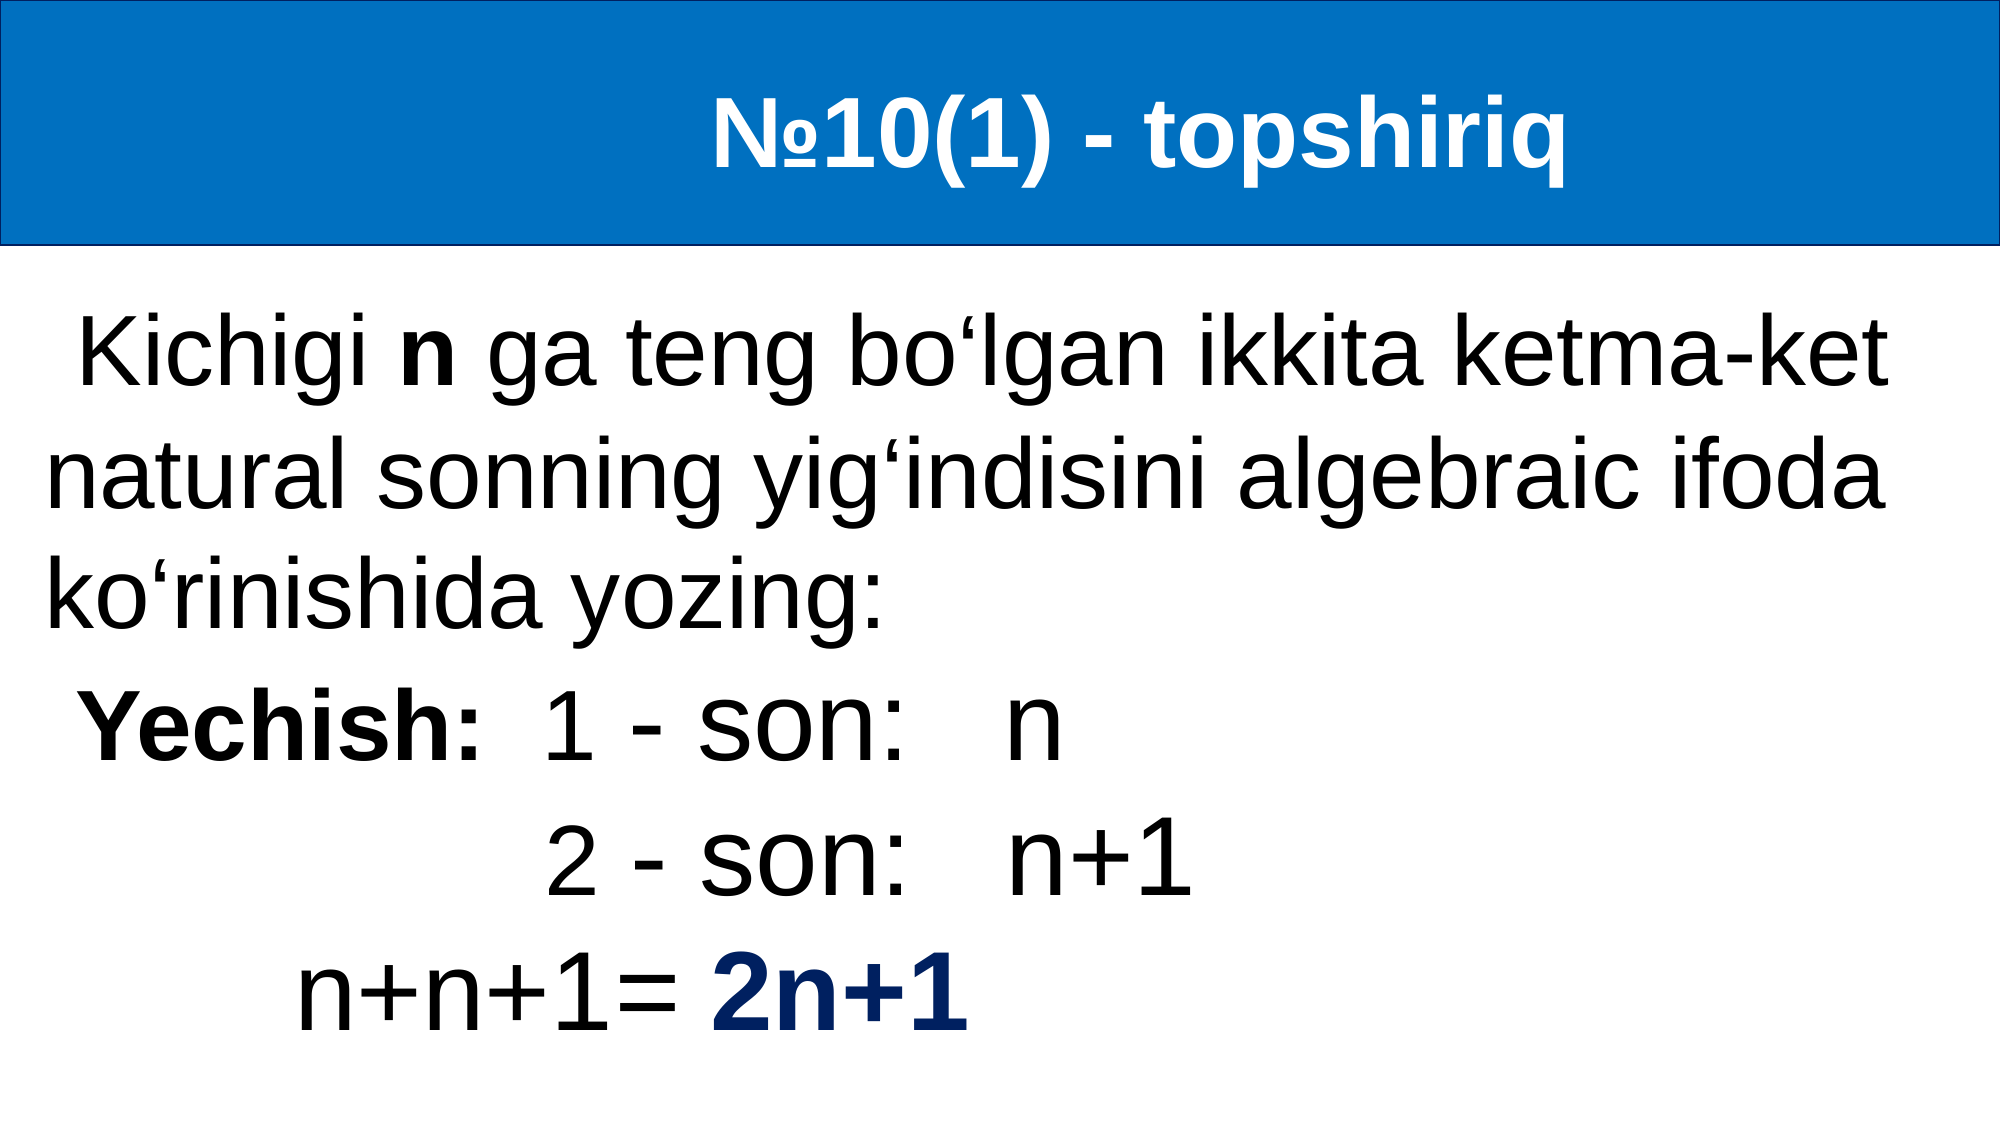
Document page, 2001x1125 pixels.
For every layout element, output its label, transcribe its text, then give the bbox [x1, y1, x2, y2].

text_box Kichigi n ga teng bo‘lgan ikkita ketma-ket natural sonning yig‘indisini algebraic ifoda ko‘rinishida yozing: Yechish: 1 - son: n 2 - son: n+1 n+n+1= 2n+1 [29, 265, 1971, 1061]
text_box №10(1) - topshiriq [0, 0, 2000, 246]
